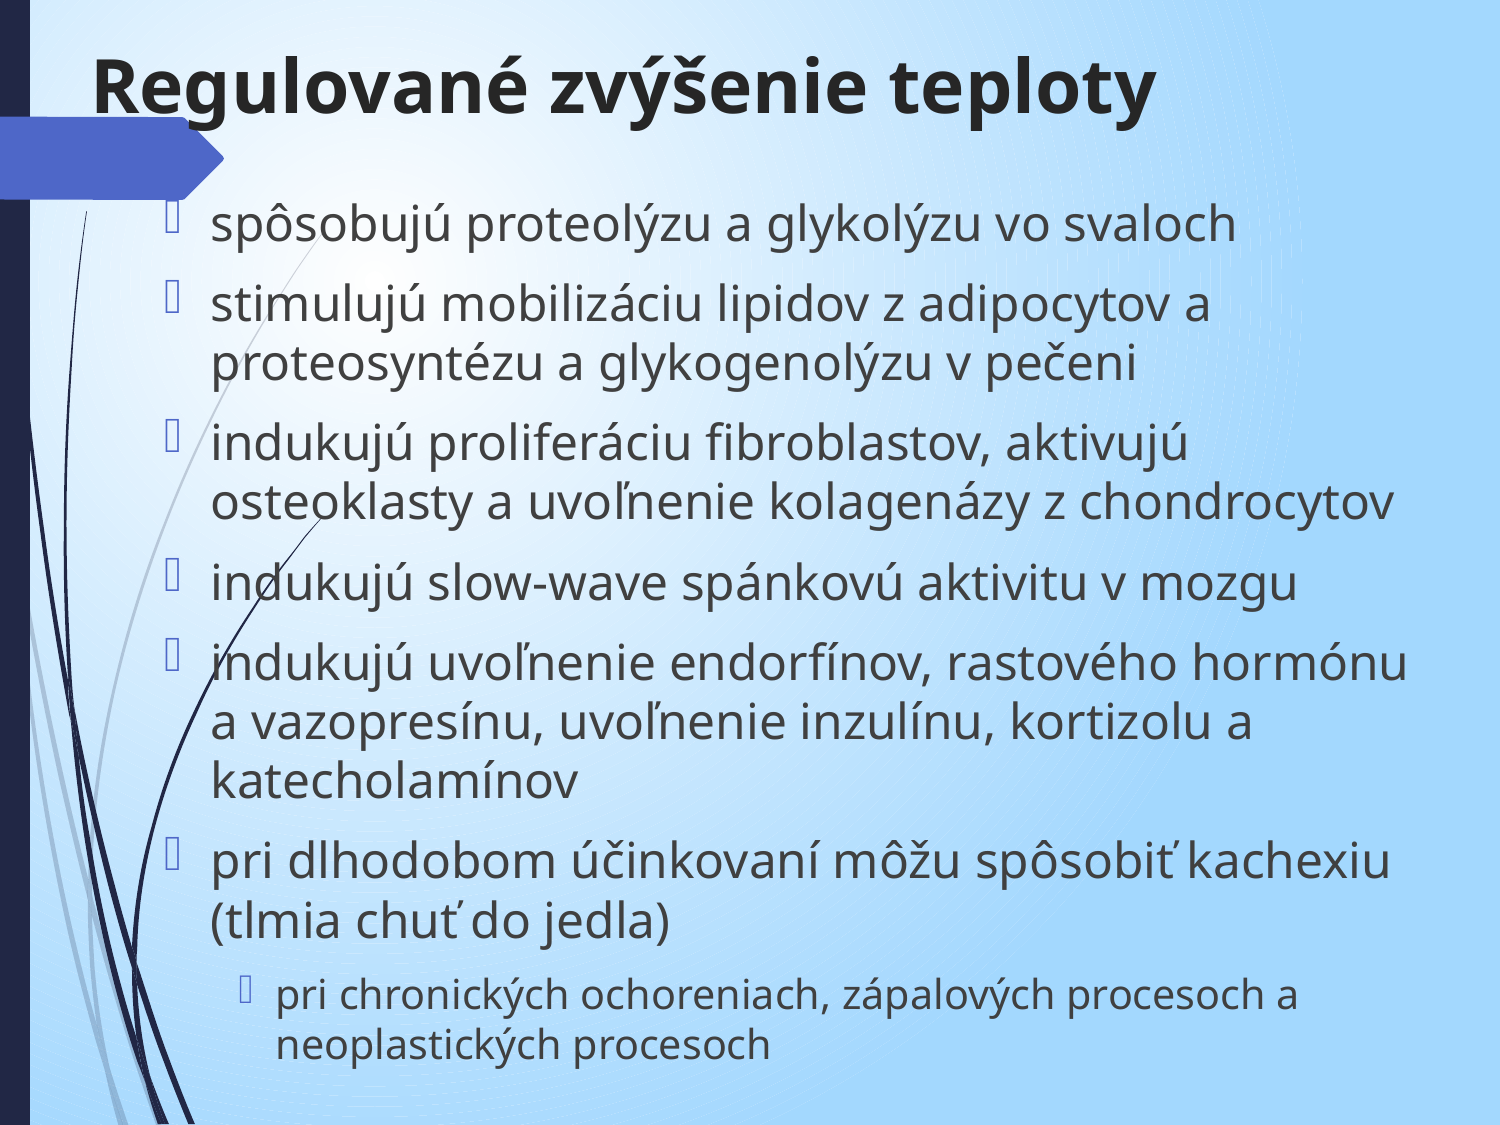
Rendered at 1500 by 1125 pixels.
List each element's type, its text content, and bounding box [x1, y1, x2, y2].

title Regulované zvýšenie teploty [75, 31, 1425, 138]
list spôsobujú proteolýzu a glykolýzu vo svaloch stimulujú mobilizáciu lipidov z adipocytov a proteosyntézu a glykogenolýzu v pečeni indukujú proliferáciu fibroblastov, aktivujú osteoklasty a uvoľnenie kolagenázy z chondrocytov indukujú slow-wave spánkovú aktivitu v mozgu indukujú uvoľnenie endorfínov, rastového hormónu a vazopresínu, uvoľnenie inzulínu, kortizolu a katecholamínov pri dlhodobom účinkovaní môžu spôsobiť kachexiu (tlmia chuť do jedla) pri chronických ochoreniach, zápalových procesoch a neoplastických procesoch [75, 184, 1425, 1083]
